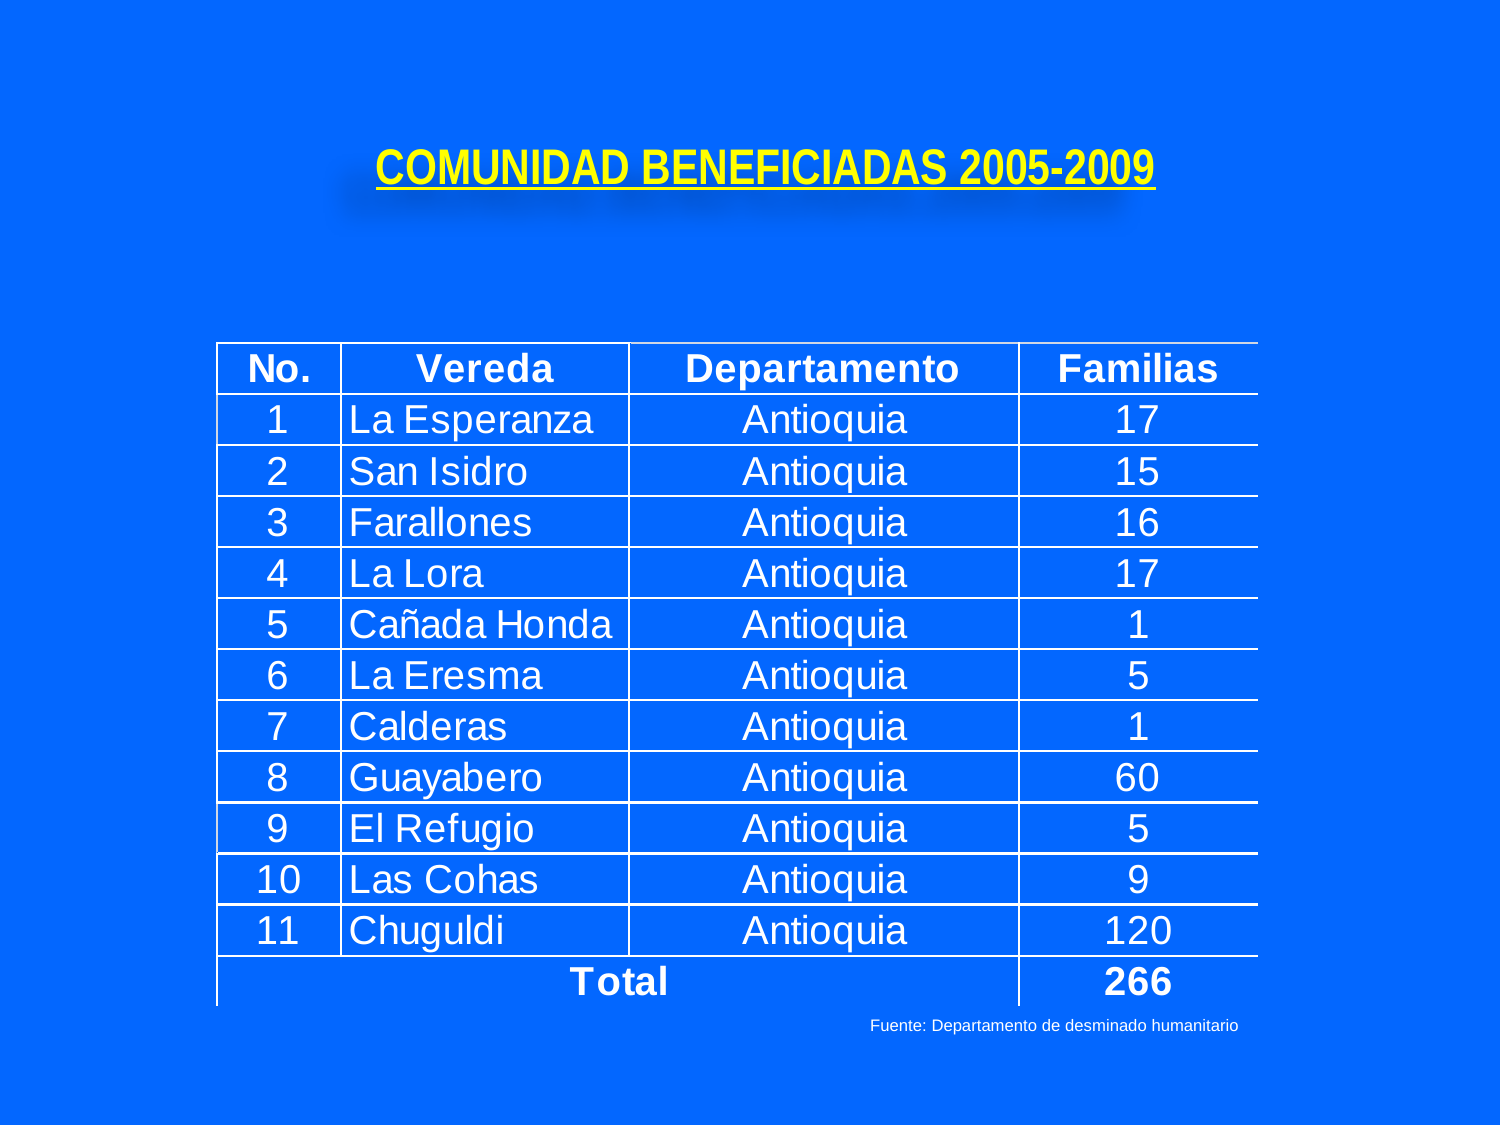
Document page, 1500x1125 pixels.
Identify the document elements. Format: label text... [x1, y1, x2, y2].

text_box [215, 341, 1261, 1008]
text_box COMUNIDAD BENEFICIADAS 2005-2009 [119, 126, 1412, 202]
text_box Fuente: Departamento de desminado humanitario [503, 1017, 1254, 1043]
